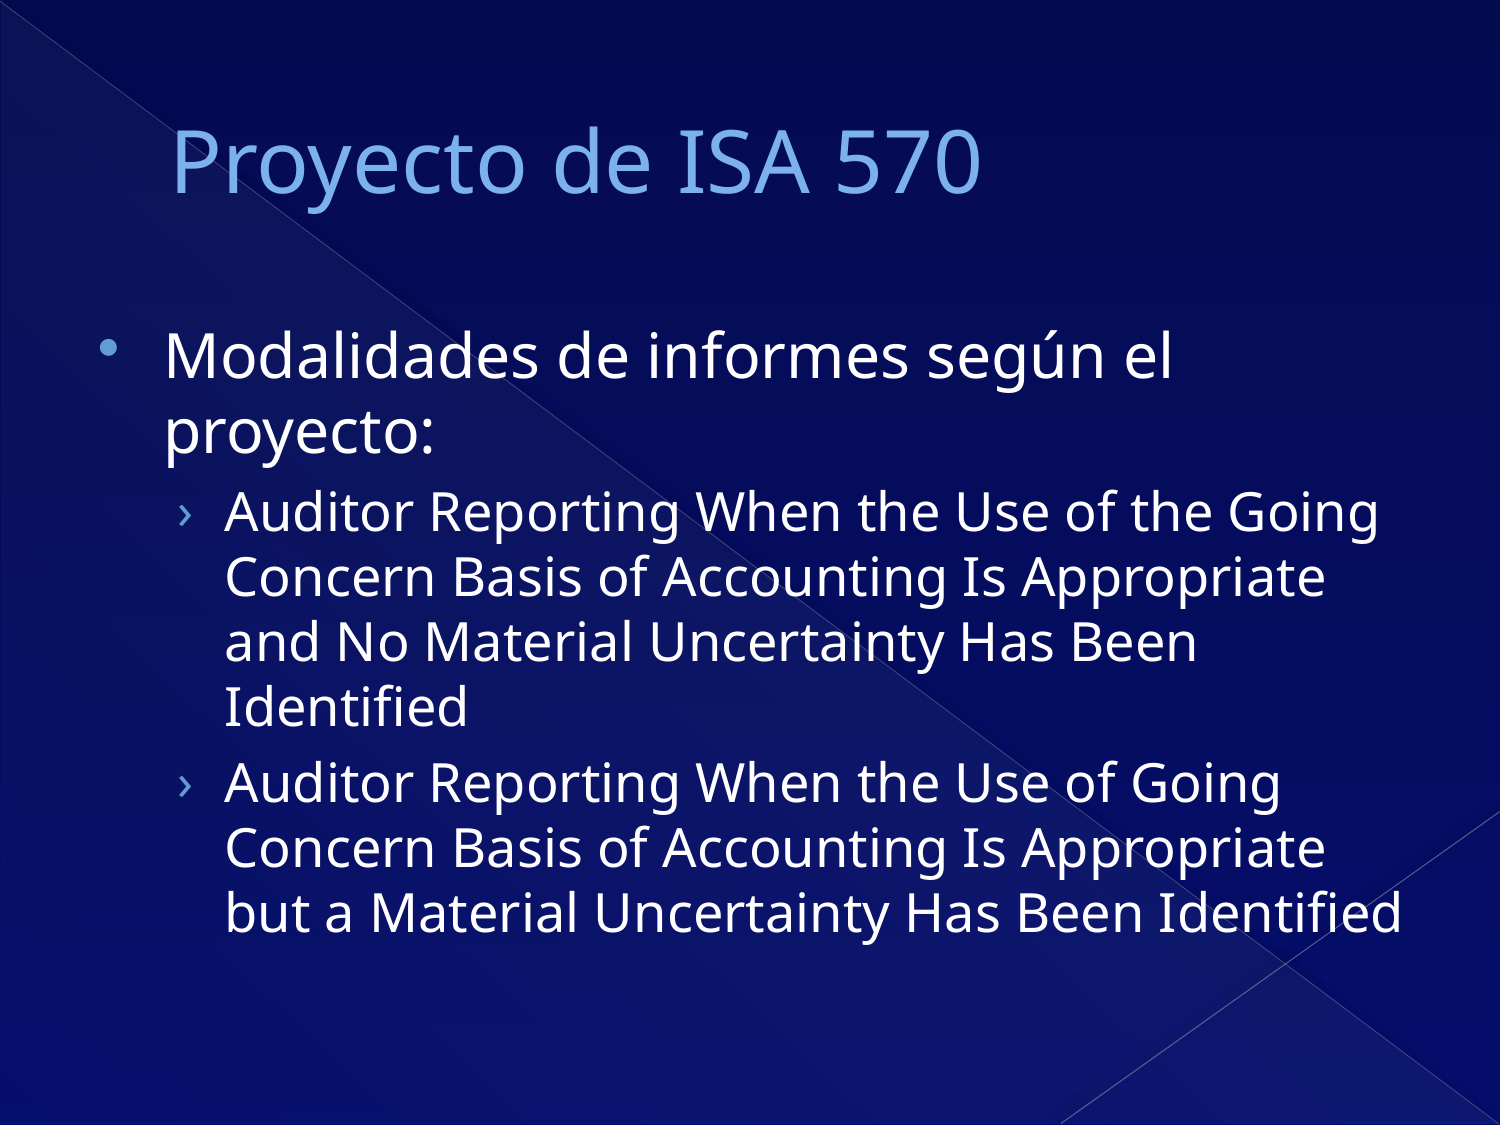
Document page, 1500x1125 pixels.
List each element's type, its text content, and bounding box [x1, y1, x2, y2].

list Modalidades de informes según el proyecto: Auditor Reporting When the Use of the Going Concern Basis of Accounting Is Appropriate and No Material Uncertainty Has Been Identified Auditor Reporting When the Use of Going Concern Basis of Accounting Is Appropriate but a Material Uncertainty Has Been Identified [75, 308, 1425, 1059]
title Proyecto de ISA 570 [75, 43, 1425, 274]
